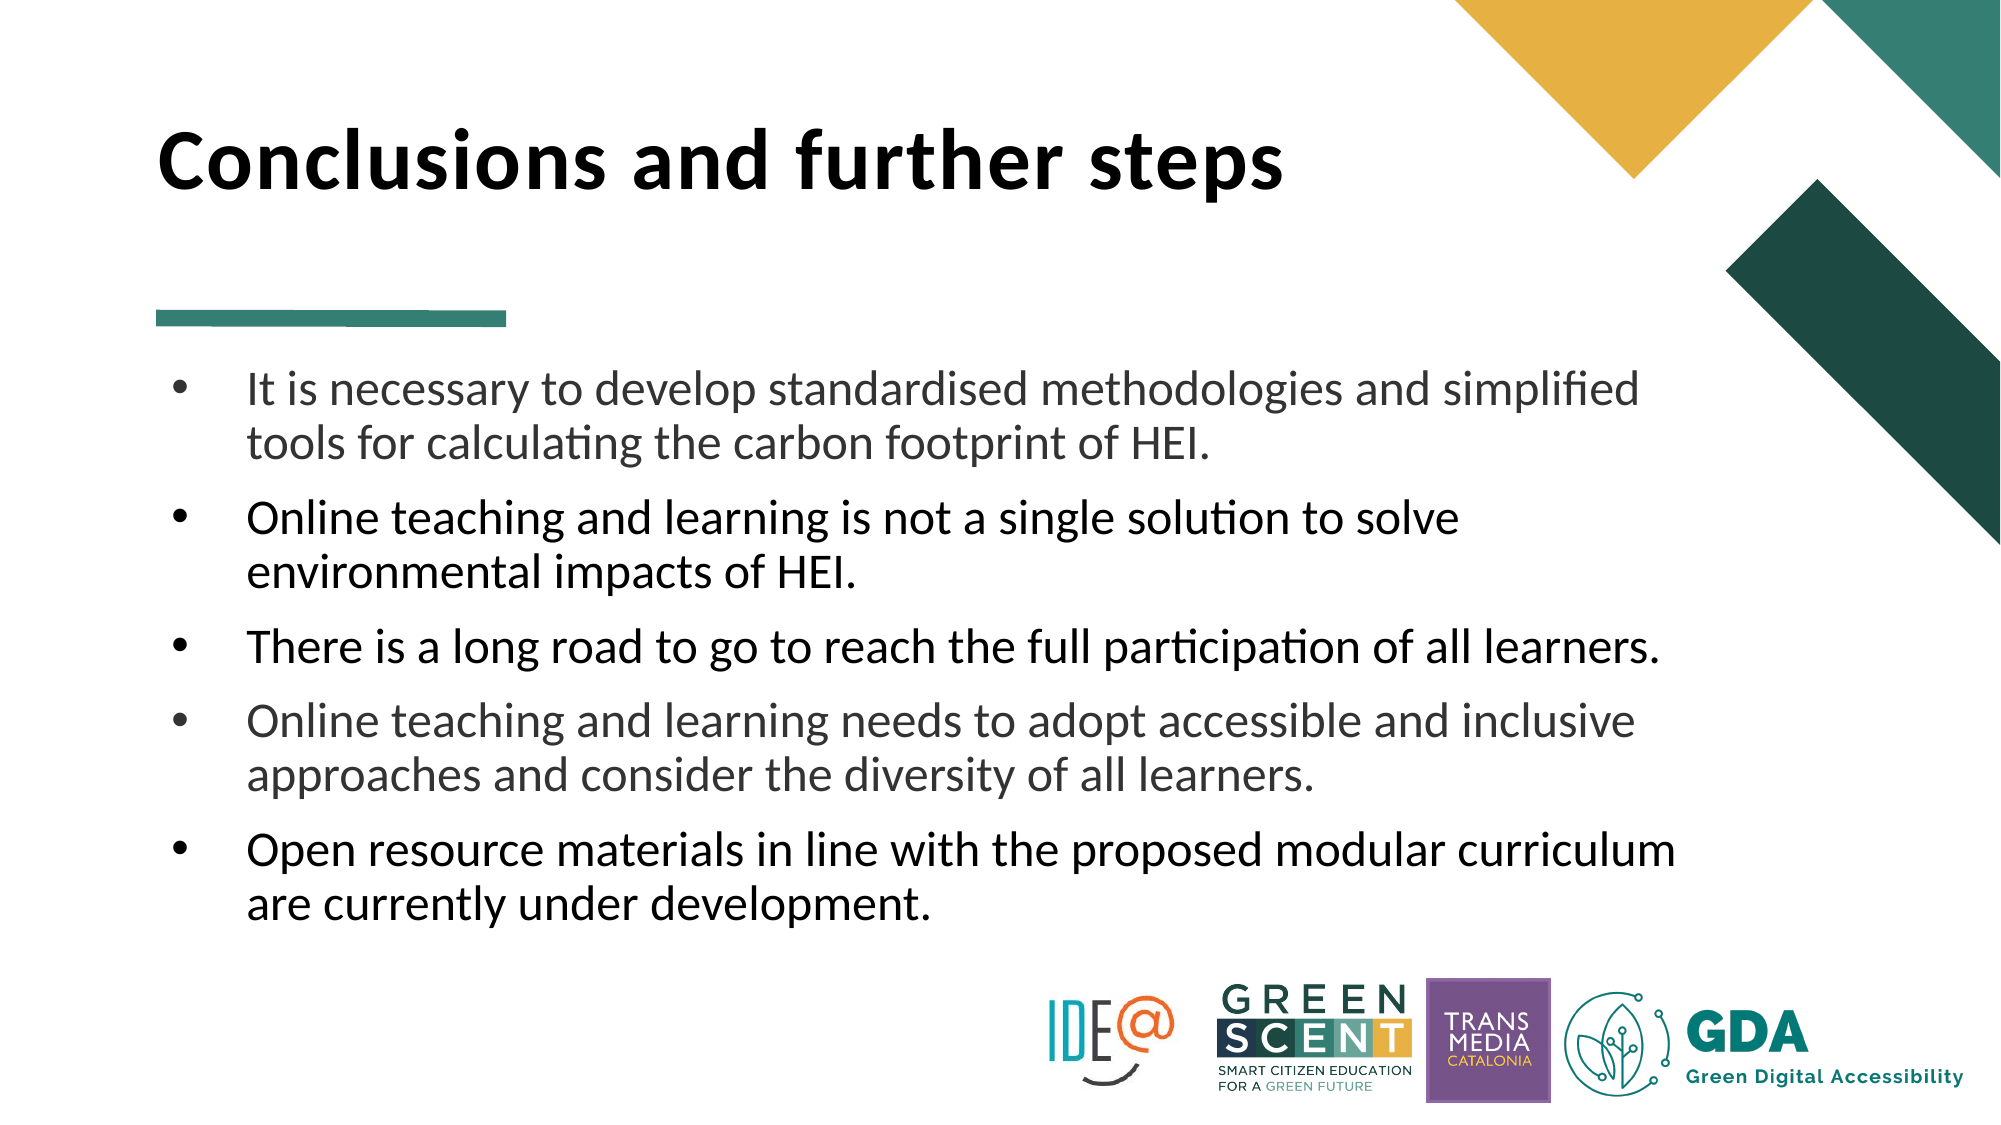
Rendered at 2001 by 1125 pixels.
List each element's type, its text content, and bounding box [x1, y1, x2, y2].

title Conclusions and further steps [158, 108, 1294, 209]
picture [1036, 937, 2000, 1125]
list It is necessary to develop standardised methodologies and simplified tools for calculating the carbon footprint of HEI. Online teaching and learning is not a single solution to solve environmental impacts of HEI. There is a long road to go to reach the full participation of all learners. Online teaching and learning needs to adopt accessible and inclusive approaches and consider the diversity of all learners. Open resource materials in line with the proposed modular curriculum are currently under development. [156, 354, 1726, 901]
